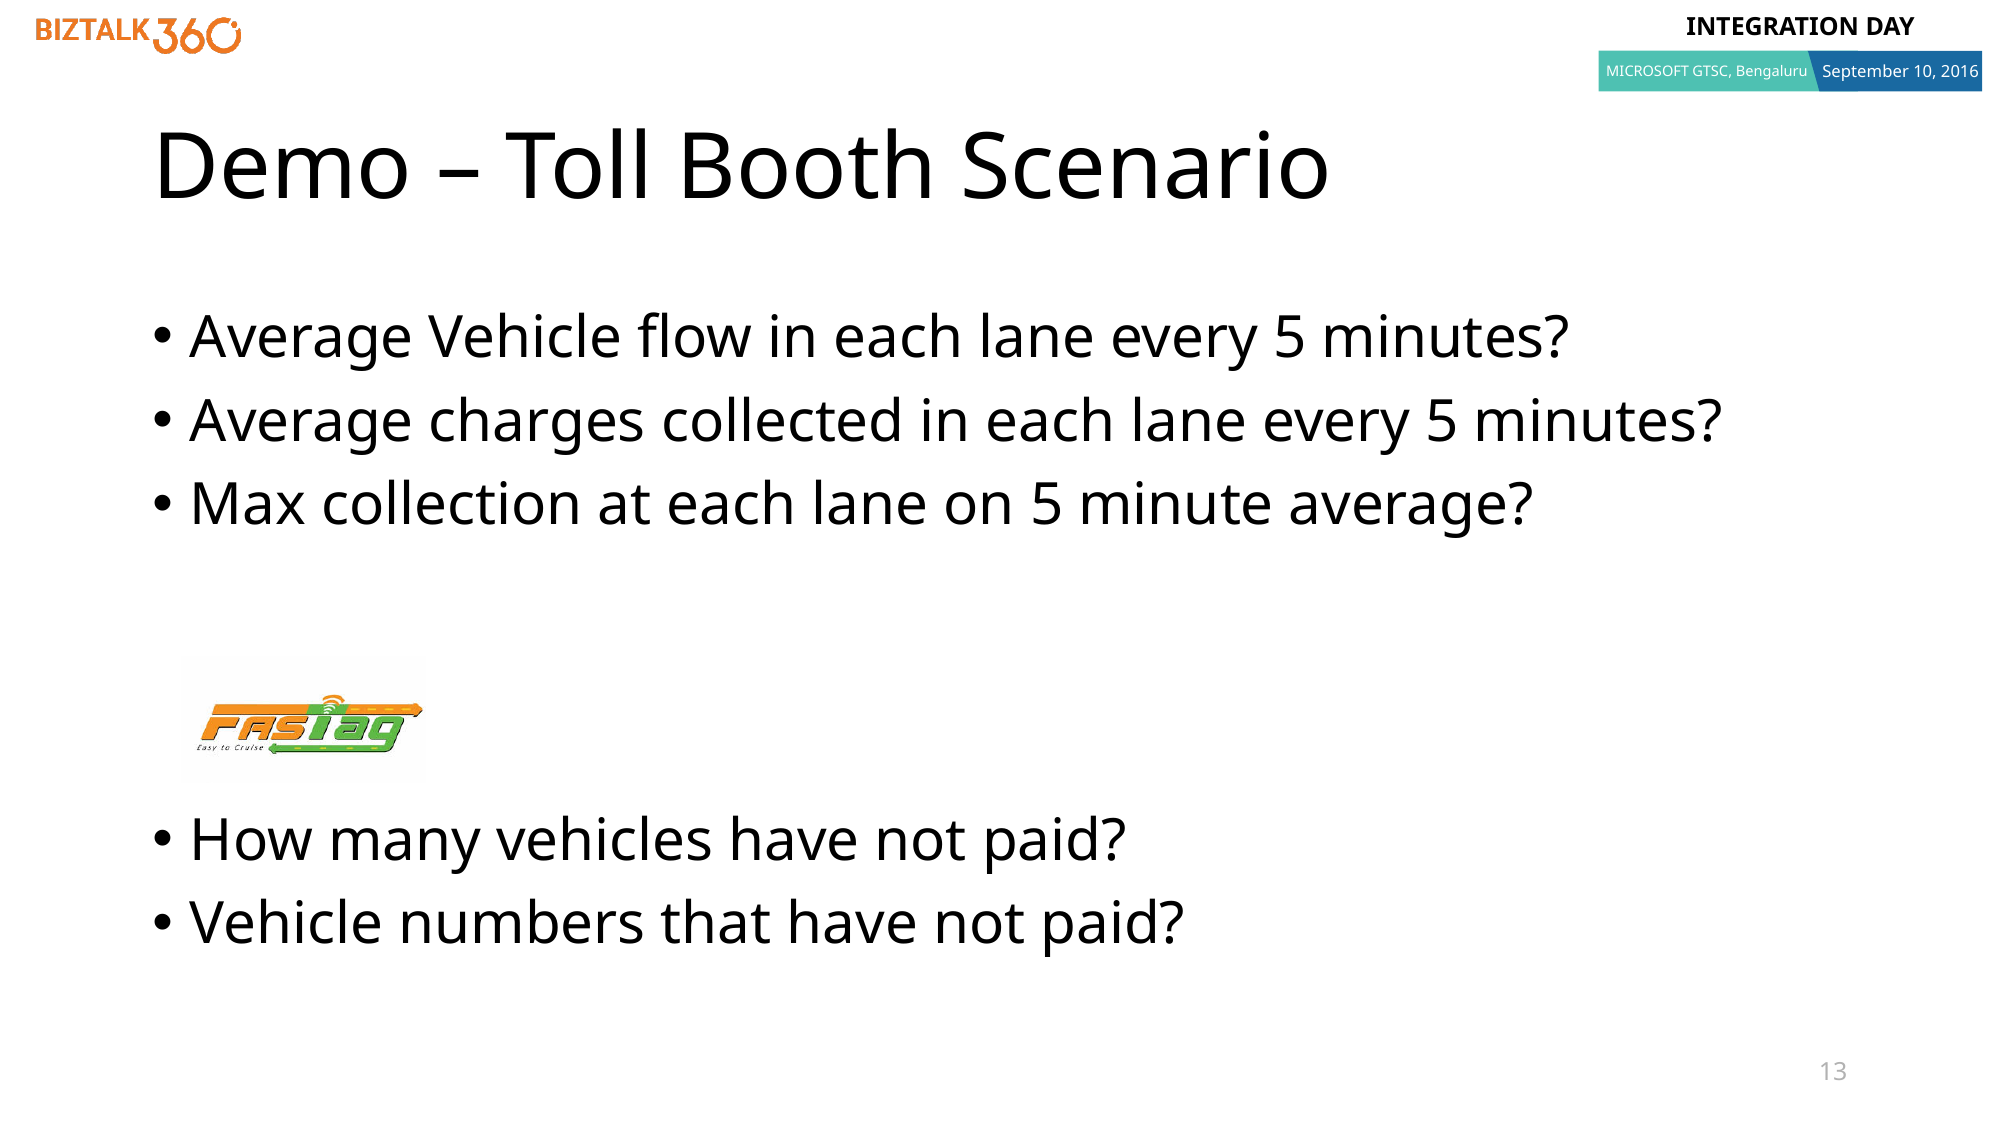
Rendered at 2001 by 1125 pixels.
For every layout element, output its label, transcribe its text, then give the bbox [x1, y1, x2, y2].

picture [34, 14, 241, 54]
picture [181, 656, 426, 783]
title Demo – Toll Booth Scenario [137, 59, 1863, 278]
slide_number 13 [1412, 1042, 1863, 1103]
list Average Vehicle flow in each lane every 5 minutes? Average charges collected in each lane every 5 minutes? Max collection at each lane on 5 minute average? How many vehicles have not paid? Vehicle numbers that have not paid? [137, 299, 1863, 1014]
